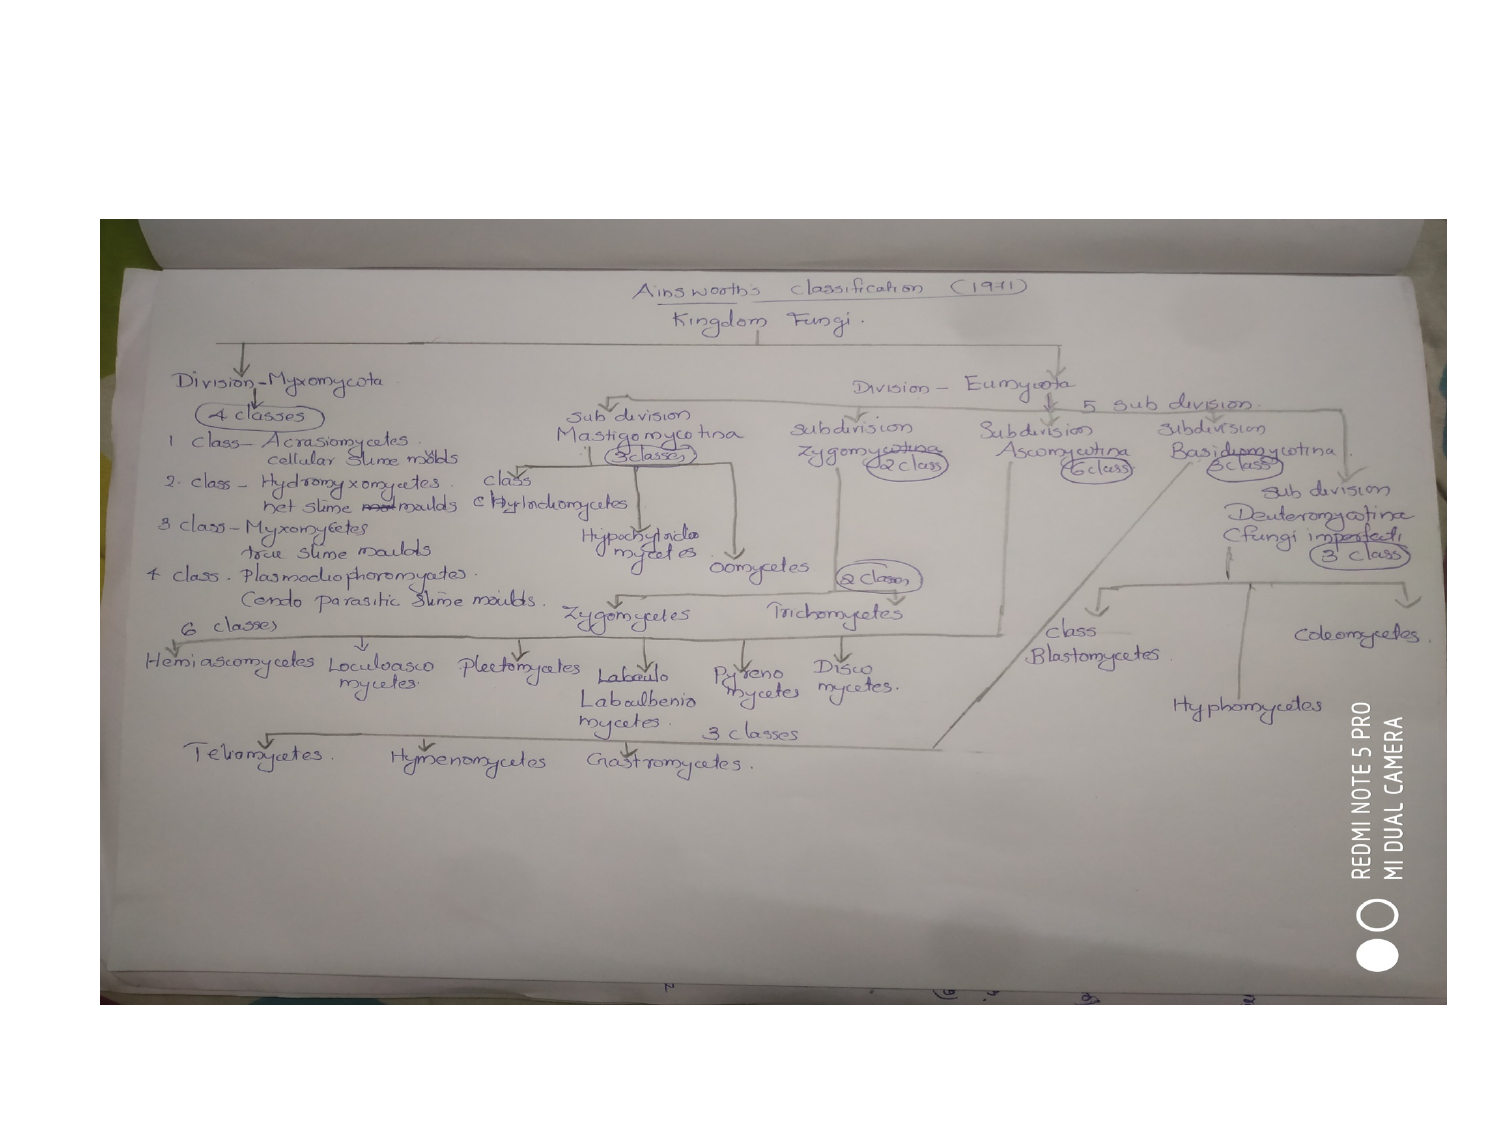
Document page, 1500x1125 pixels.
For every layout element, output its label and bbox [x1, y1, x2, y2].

list [100, 219, 1448, 1006]
